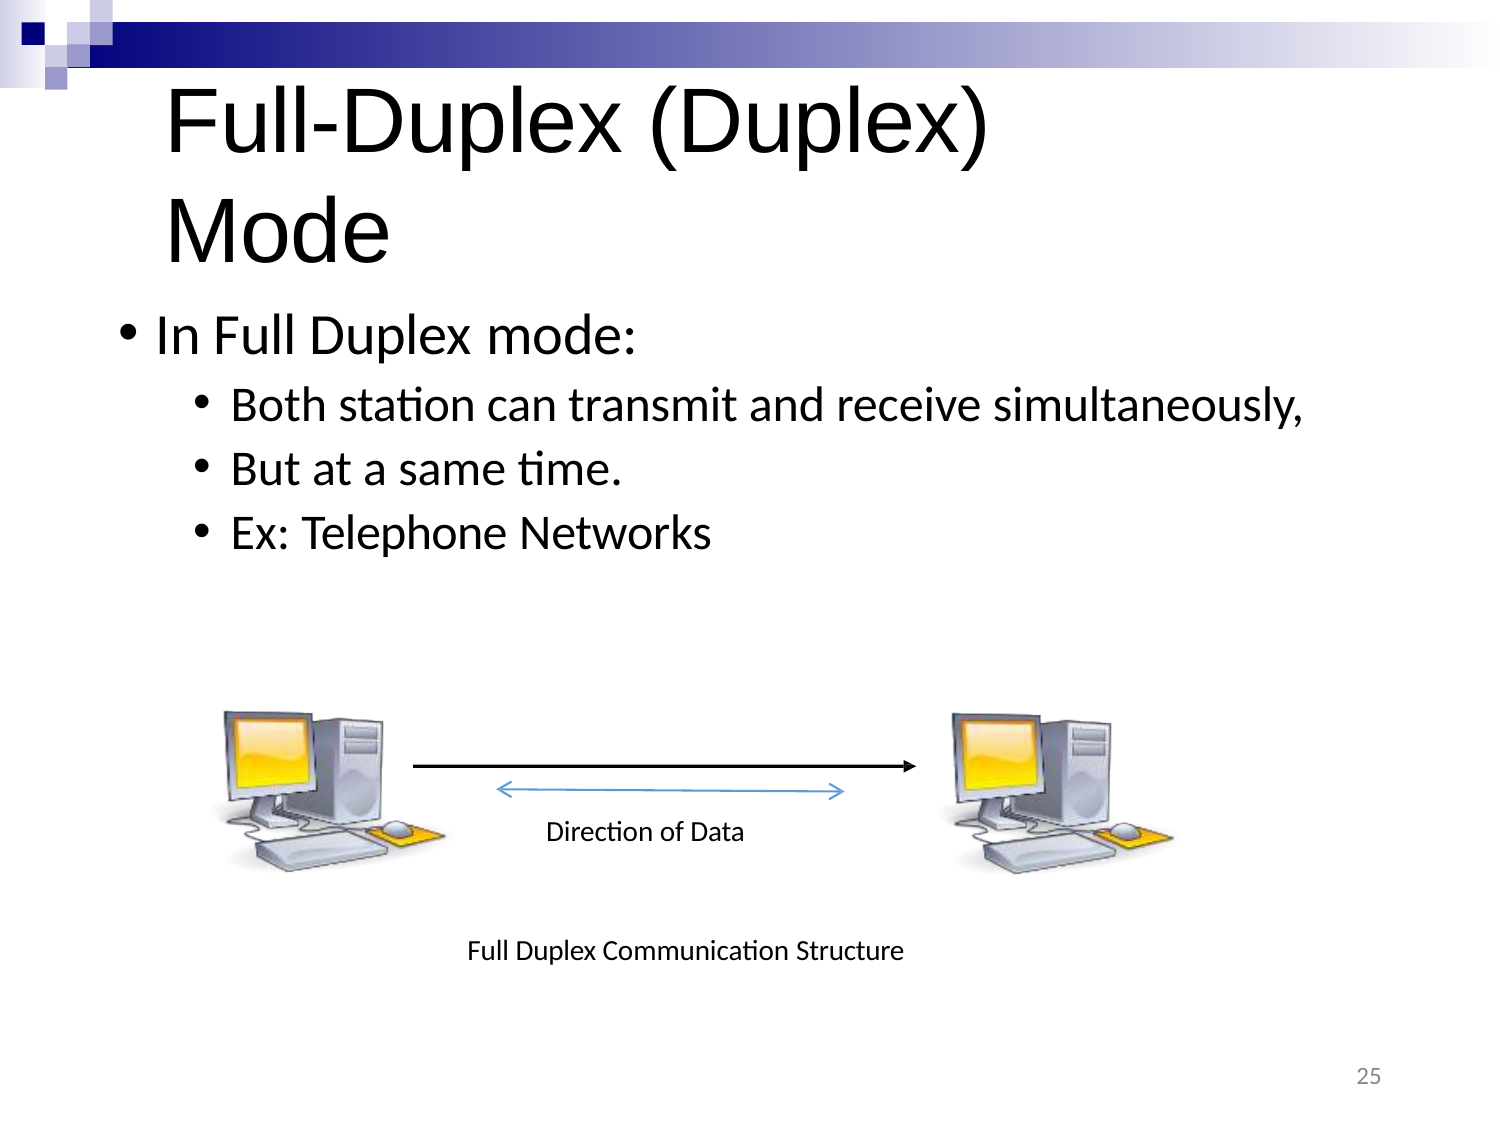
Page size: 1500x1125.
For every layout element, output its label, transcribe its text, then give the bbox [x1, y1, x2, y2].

title Full-Duplex (Duplex) Mode [162, 58, 1013, 281]
text_box Direction of Data Full Duplex Communication Structure [465, 883, 912, 966]
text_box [208, 710, 917, 874]
picture [936, 712, 1184, 876]
text_box In Full Duplex mode: Both station can transmit and receive simultaneously, But at a same time. Ex: Telephone Networks [116, 288, 1317, 560]
slide_number 25 [1349, 436, 1389, 1090]
